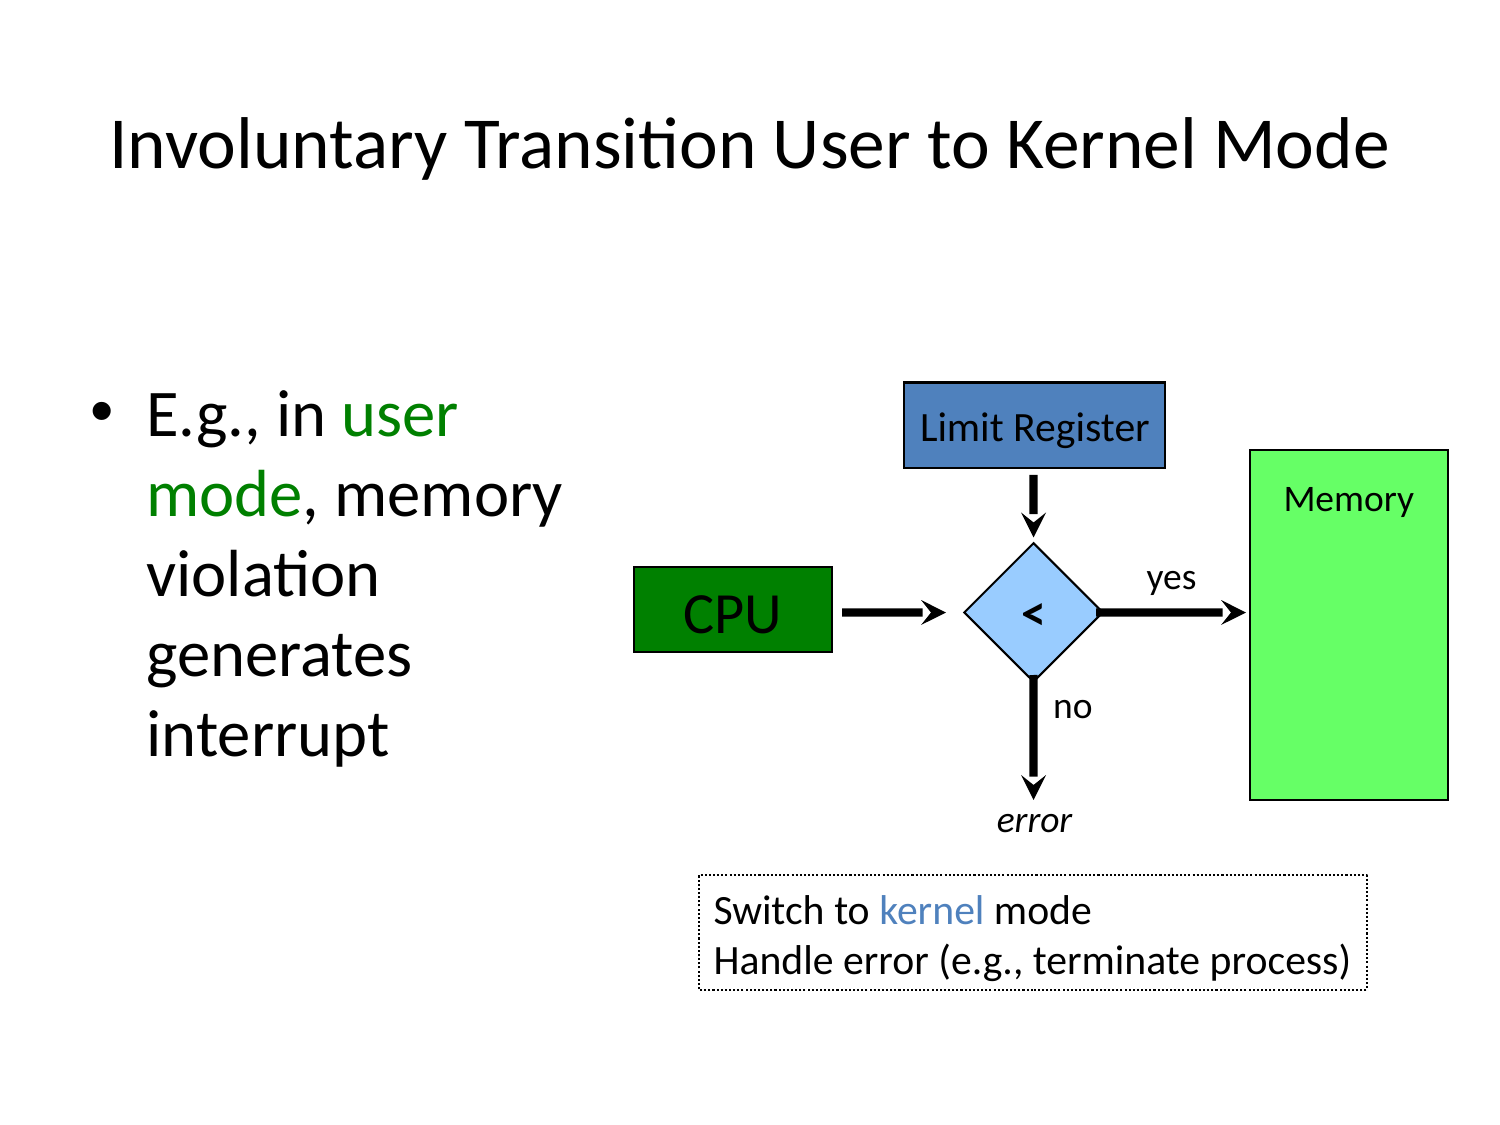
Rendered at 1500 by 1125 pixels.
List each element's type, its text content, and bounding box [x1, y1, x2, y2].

list E.g., in user mode, memory violation generates interrupt [75, 362, 634, 1005]
text_box [1233, 606, 1247, 619]
text_box Memory [1268, 466, 1430, 527]
title Involuntary Transition User to Kernel Mode [75, 45, 1425, 233]
text_box CPU [633, 567, 832, 653]
text_box error [981, 787, 1088, 848]
text_box no [1037, 673, 1108, 734]
text_box [964, 543, 1103, 682]
text_box [933, 606, 947, 619]
text_box [1250, 450, 1448, 800]
text_box [1027, 525, 1040, 538]
text_box yes [1131, 544, 1212, 605]
text_box < [1005, 572, 1062, 648]
text_box Switch to kernel mode Handle error (e.g., terminate process) [698, 875, 1367, 990]
text_box Limit Register [904, 382, 1166, 468]
